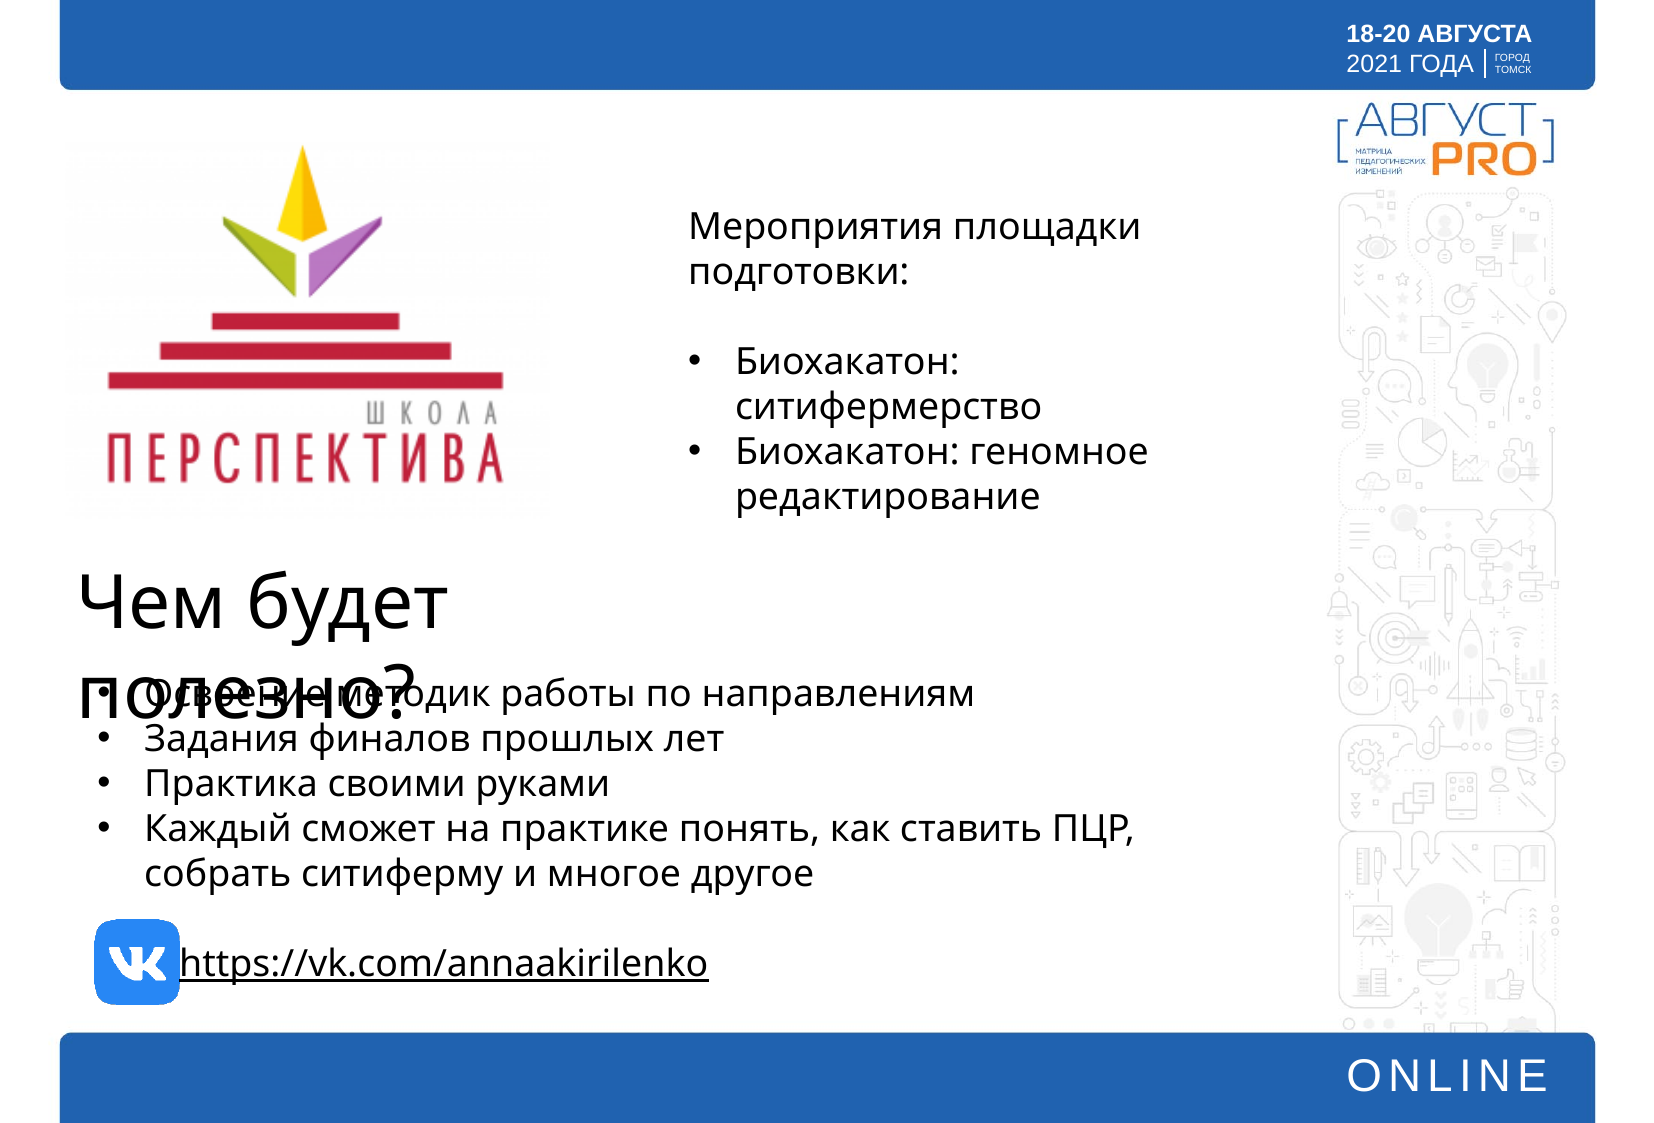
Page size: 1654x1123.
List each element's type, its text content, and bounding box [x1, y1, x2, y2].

text_box Чем будет полезно? [61, 546, 782, 741]
text_box Мероприятия площадки подготовки: Биохакатон: ситифермерство Биохакатон: геномное редактирование [673, 194, 1288, 525]
picture [0, 0, 1654, 1123]
text_box https://vk.com/annaakirilenko [185, 931, 734, 998]
text_box Освоение методик работы по направлениям Задания финалов прошлых лет Практика своими руками Каждый сможет на практике понять, как ставить ПЦР, собрать ситиферму и многое другое [82, 661, 1288, 901]
